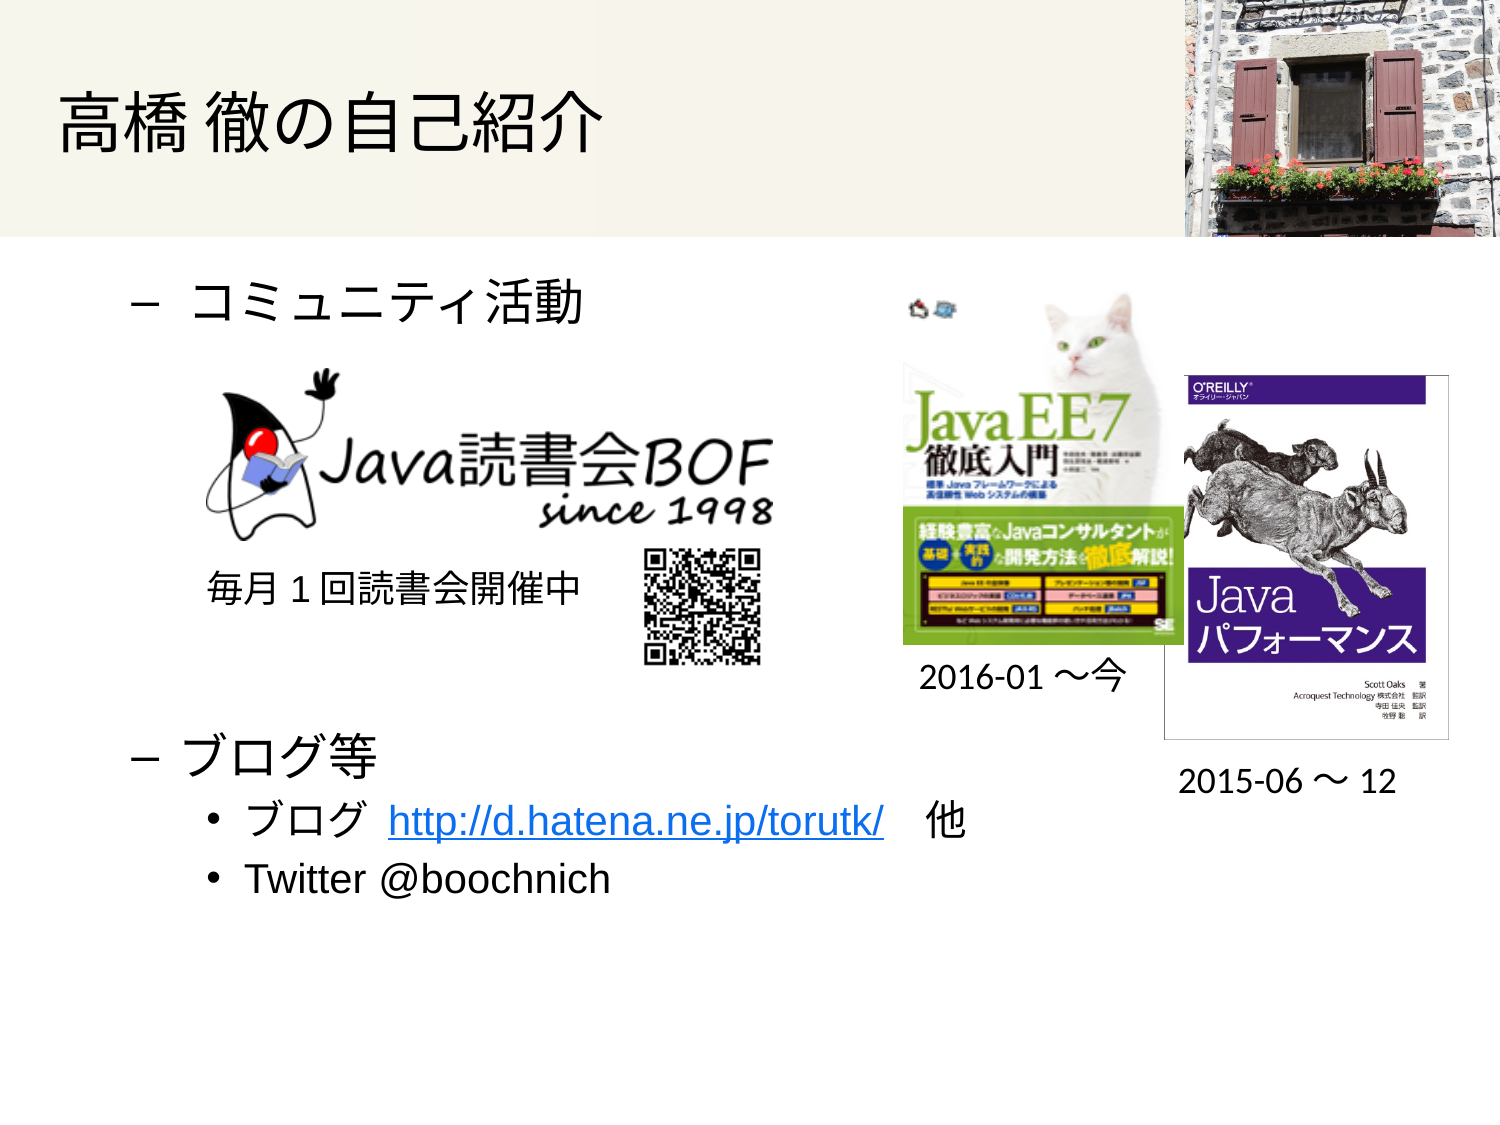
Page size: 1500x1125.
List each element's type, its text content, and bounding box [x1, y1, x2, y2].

picture [206, 368, 774, 678]
picture [903, 290, 1450, 740]
text_box 2015-06～12 [1163, 748, 1449, 809]
picture [1185, 0, 1500, 237]
title 高橋 徹の自己紹介 [41, 45, 1164, 197]
list コミュニティ活動 毎月1回読書会開催中 ブログ等 ブログ http://d.hatena.ne.jp/torutk/ 他 Twitter @boochnich [41, 262, 1392, 1005]
text_box 2016-01～今 [903, 652, 1159, 705]
